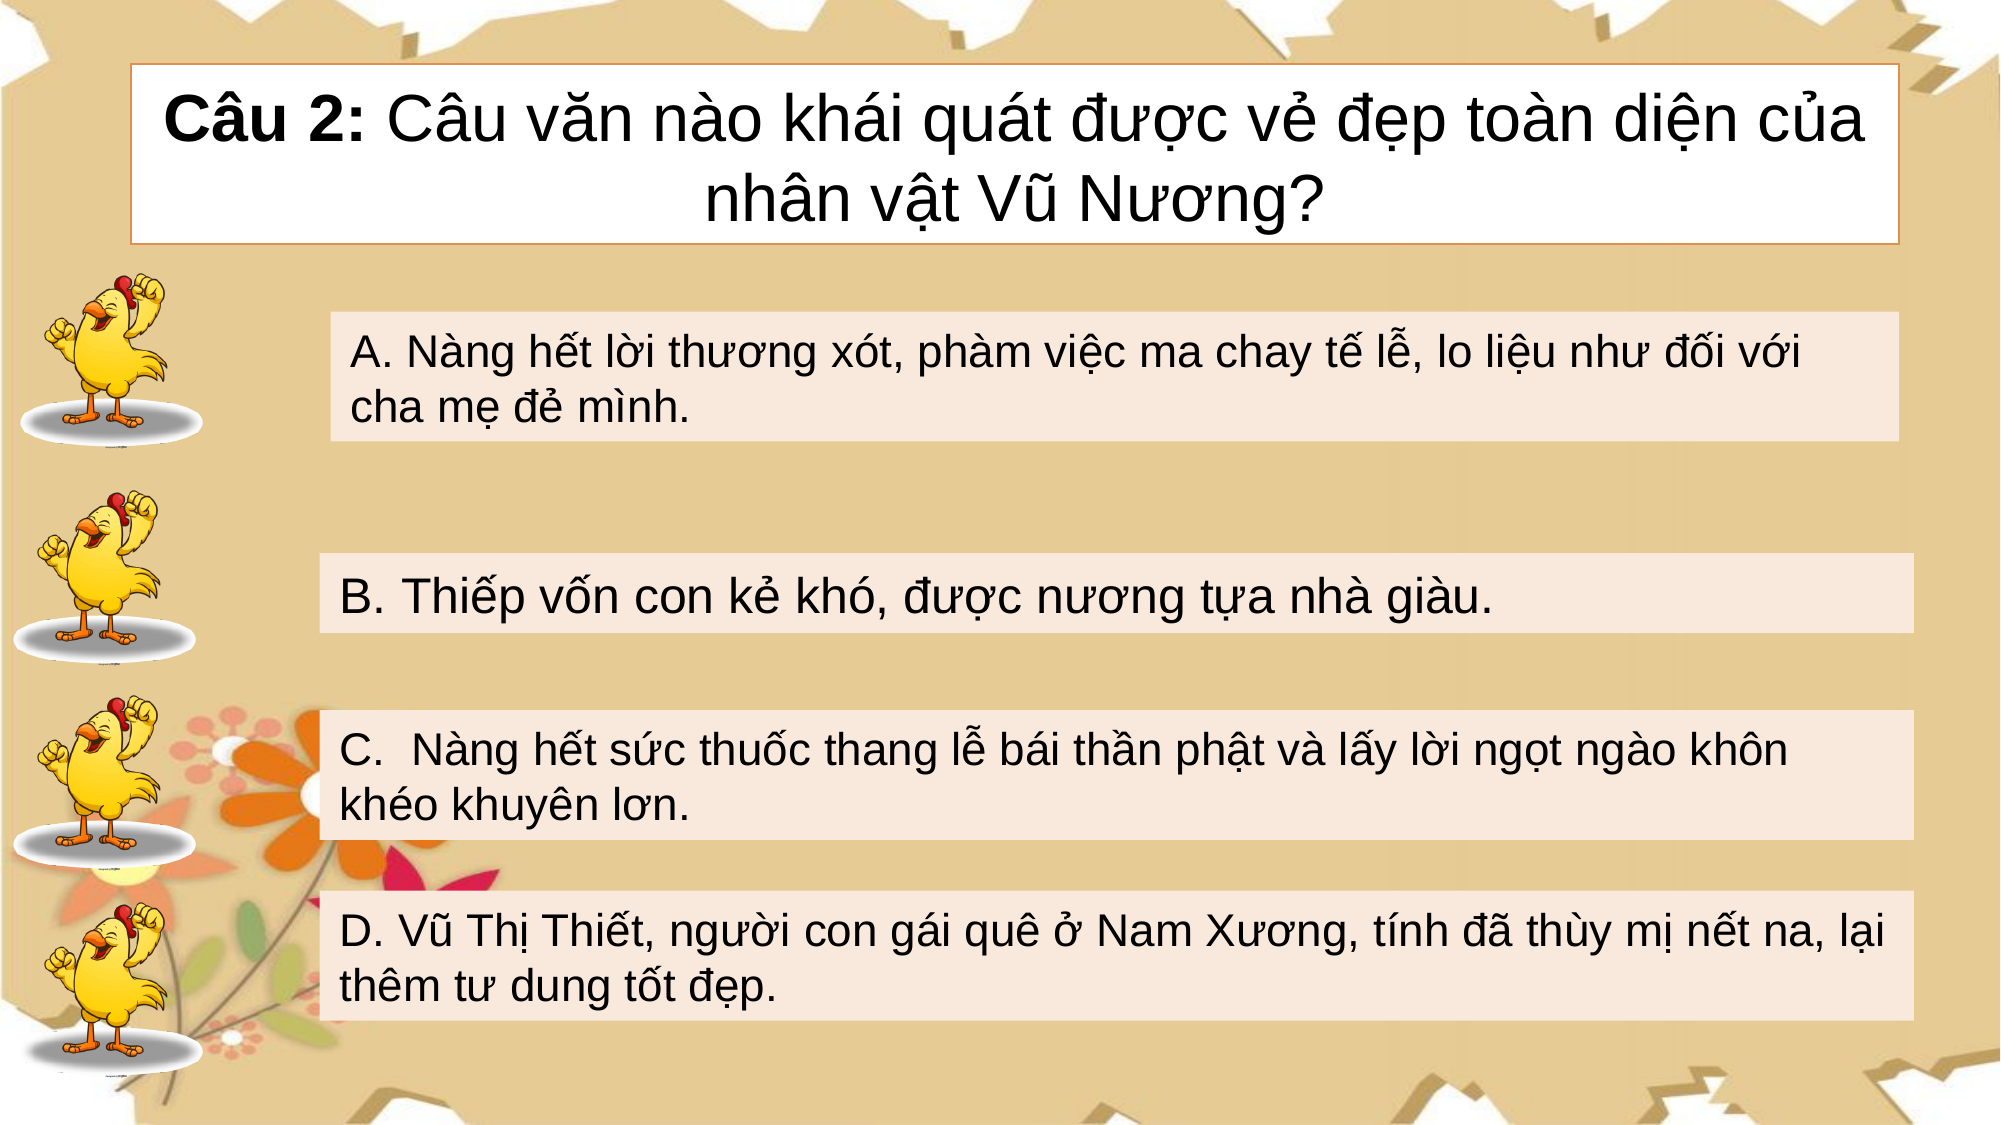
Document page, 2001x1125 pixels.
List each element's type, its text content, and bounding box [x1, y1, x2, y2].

text_box C. Nàng hết sức thuốc thang lễ bái thần phật và lấy lời ngọt ngào khôn khéo khuyên lơn. [319, 710, 1914, 840]
text_box D. Vũ Thị Thiết, người con gái quê ở Nam Xương, tính đã thùy mị nết na, lại thêm tư dung tốt đẹp. [319, 890, 1914, 1021]
text_box B. Thiếp vốn con kẻ khó, được nương tựa nhà giàu. [319, 553, 1914, 634]
text_box A. Nàng hết lời thương xót, phàm việc ma chay tế lễ, lo liệu như đối với cha mẹ đẻ mình. [330, 311, 1900, 442]
picture [0, 0, 2001, 1125]
text_box Câu 2: Câu văn nào khái quát được vẻ đẹp toàn diện của nhân vật Vũ Nương? [130, 63, 1900, 245]
